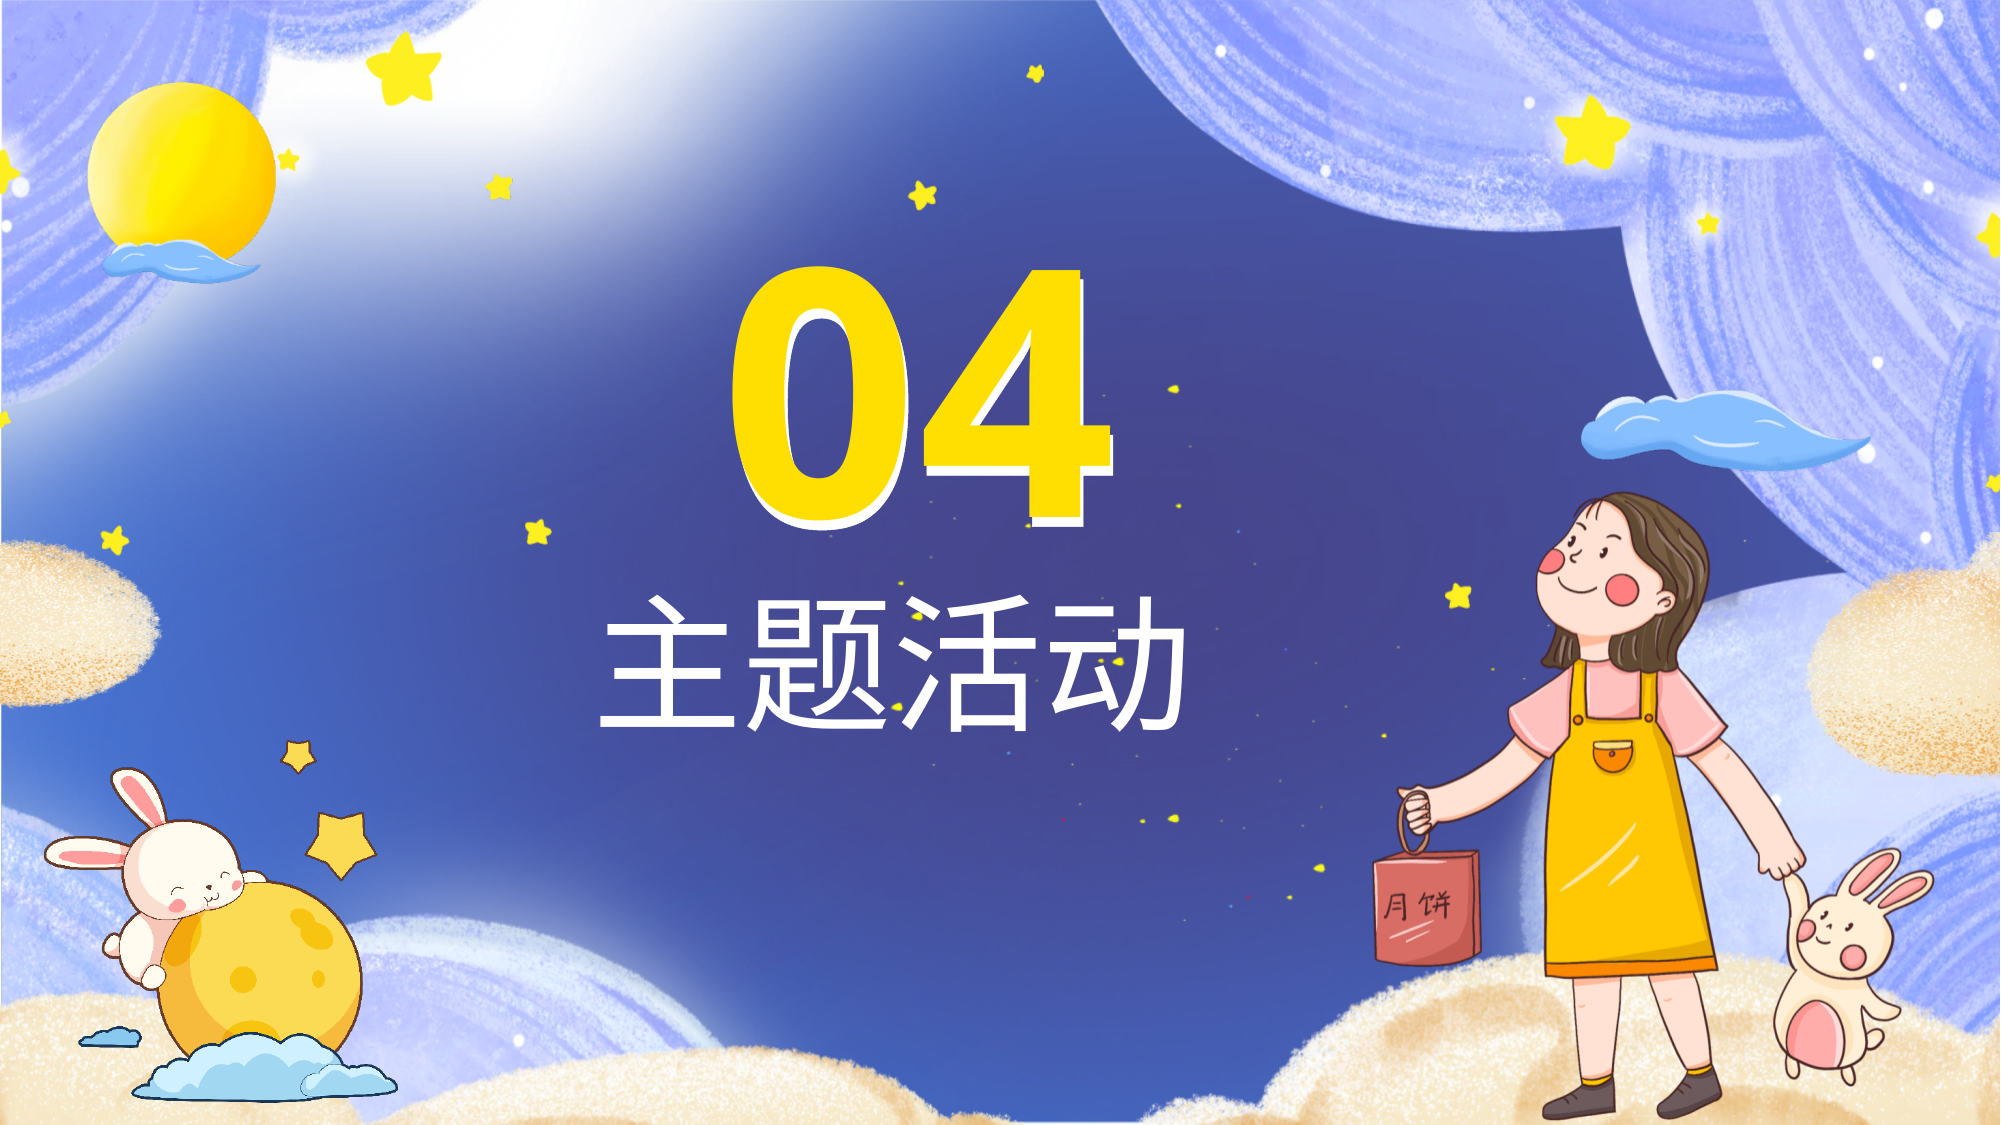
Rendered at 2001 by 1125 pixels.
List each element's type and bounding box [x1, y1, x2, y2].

picture [0, 0, 2001, 1125]
text_box [687, 164, 1152, 608]
